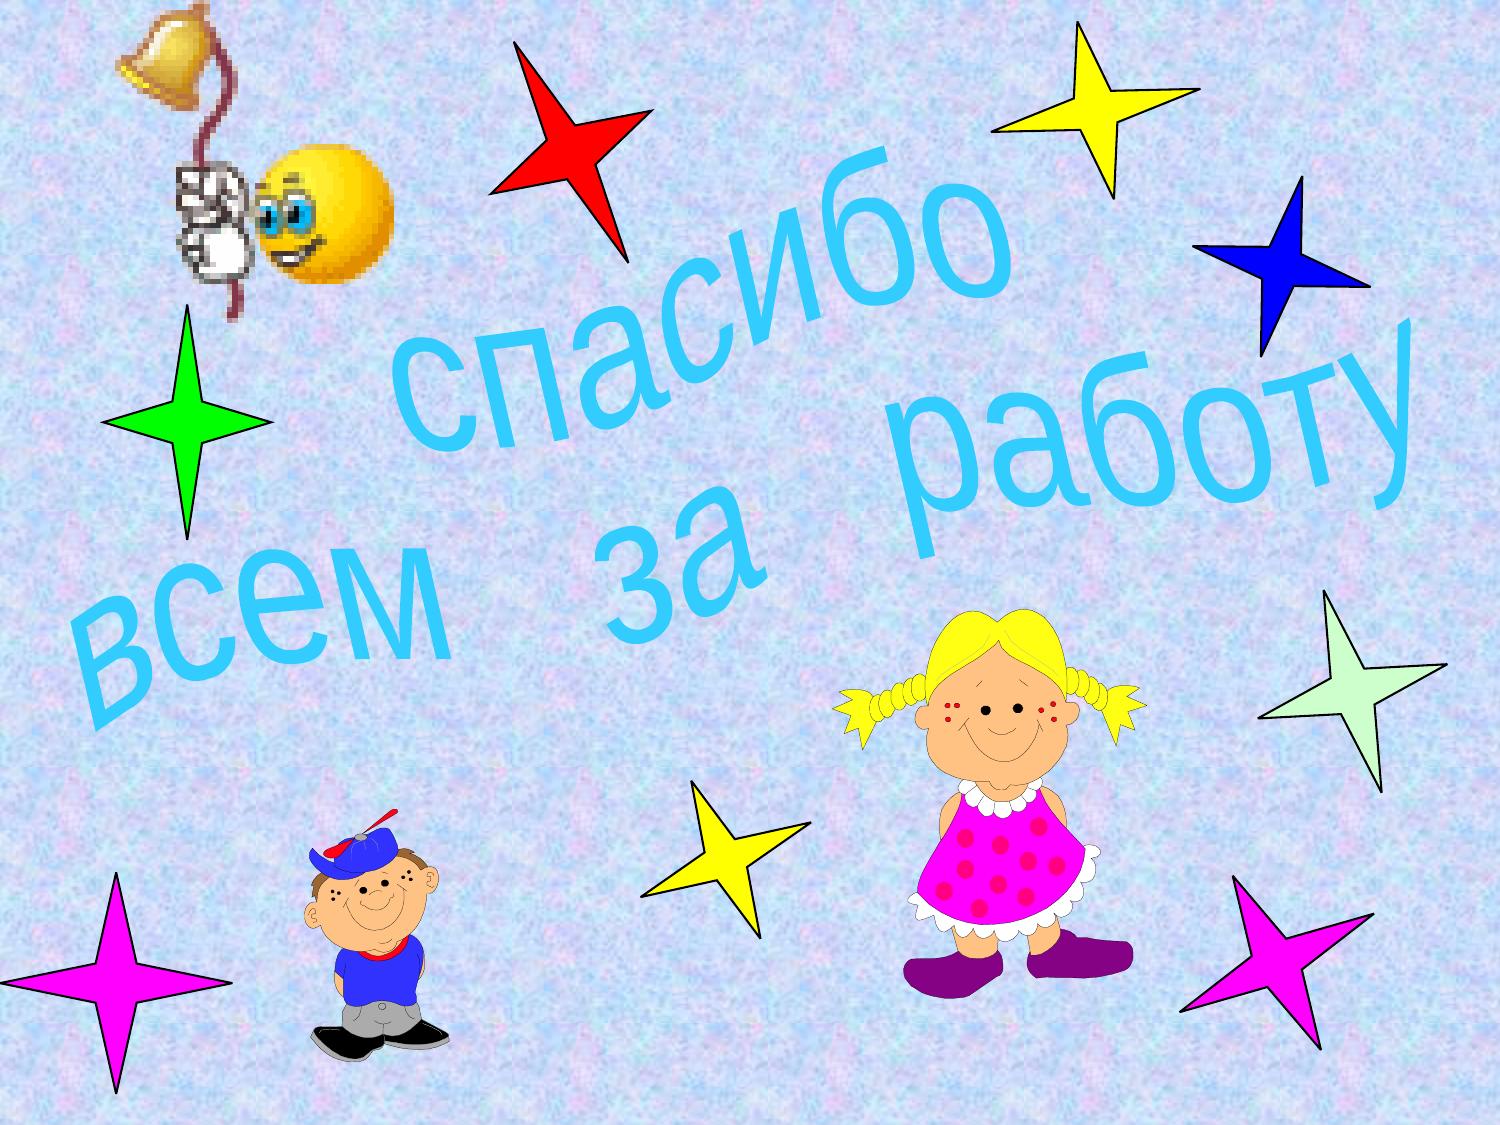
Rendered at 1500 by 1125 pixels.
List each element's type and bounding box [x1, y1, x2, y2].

picture [0, 0, 1500, 1125]
text_box [0, 19, 1452, 1095]
